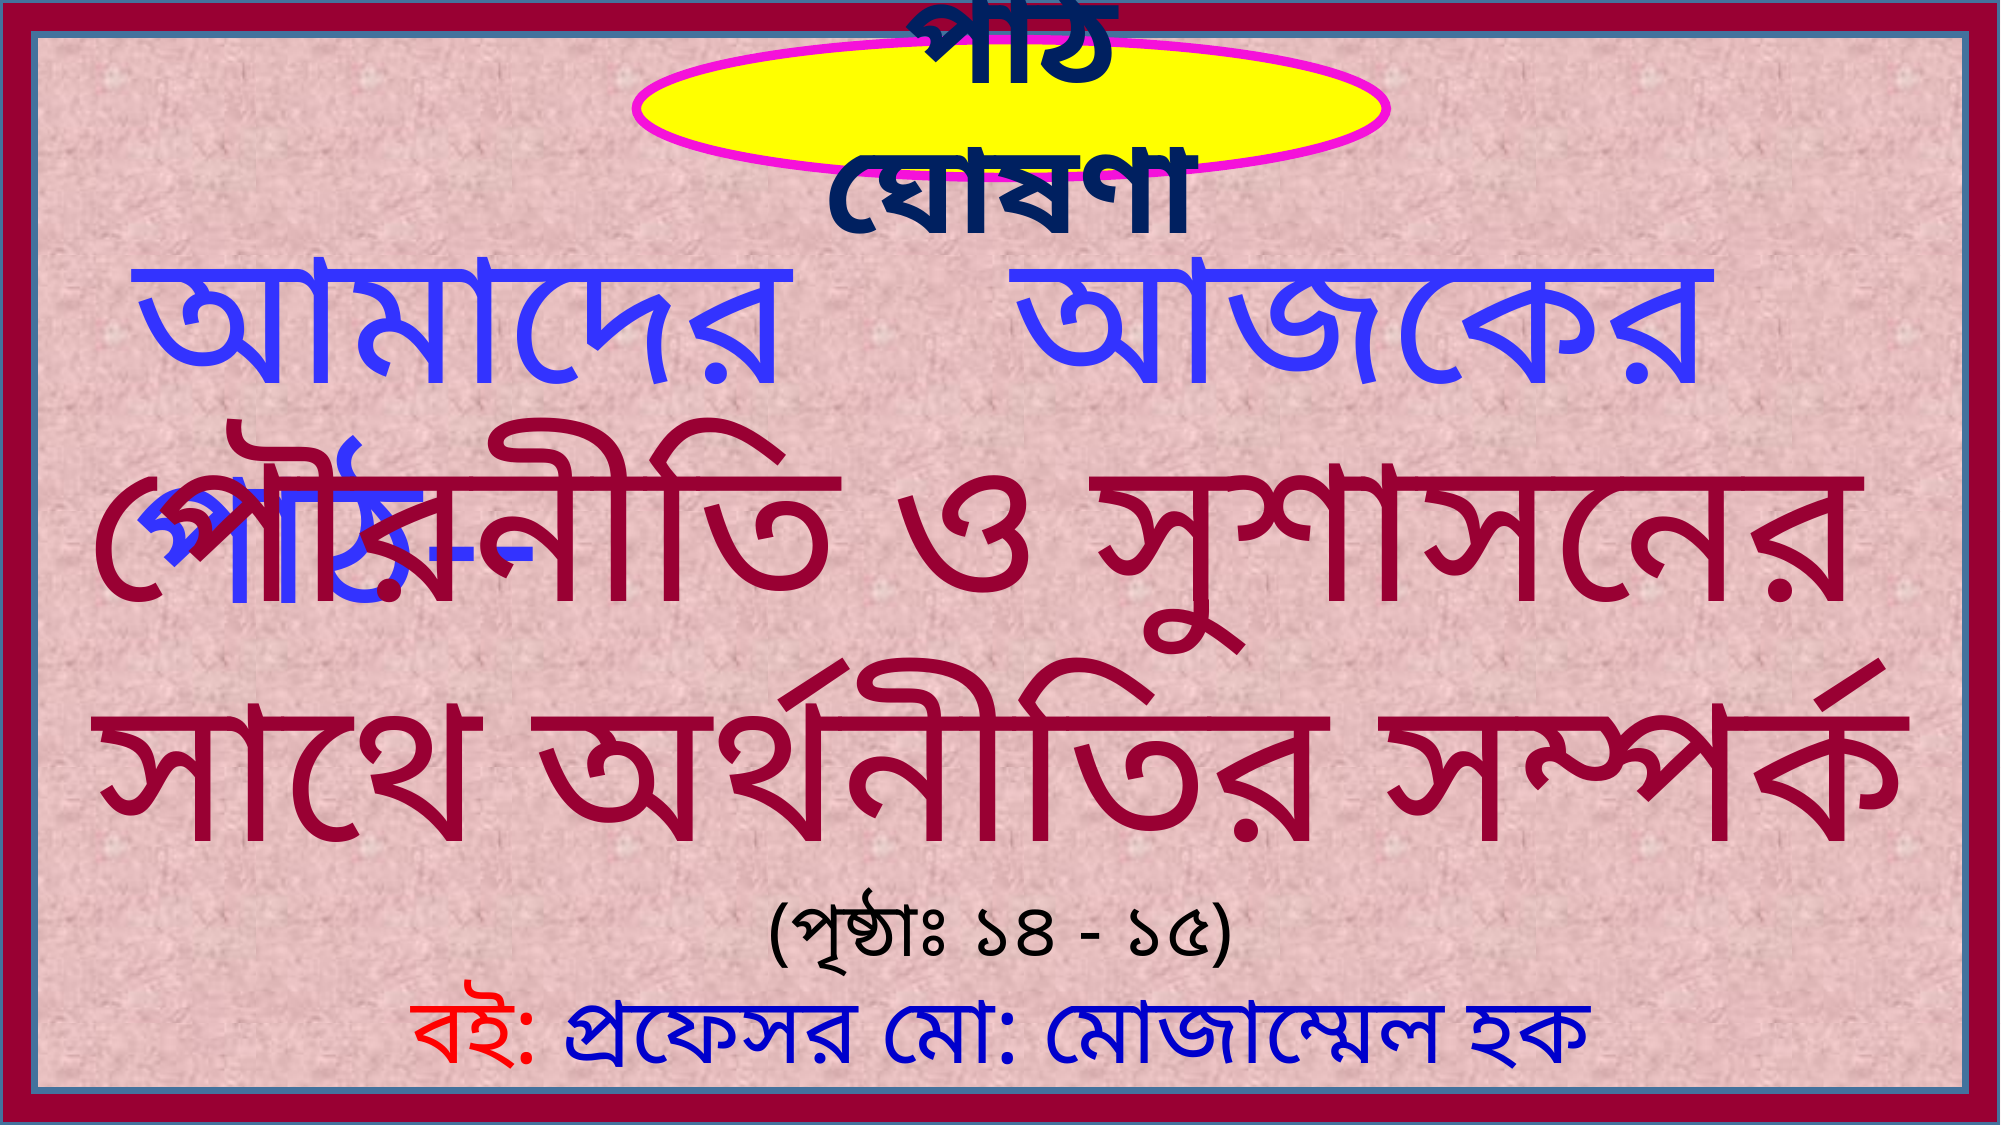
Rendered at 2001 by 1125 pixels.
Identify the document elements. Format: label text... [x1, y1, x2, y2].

picture [35, 35, 1964, 1089]
text_box [0, 0, 2000, 1125]
text_box পাঠ ঘোষণা [635, 38, 1388, 179]
text_box পৌরনীতি ও সুশাসনের সাথে অর্থনীতির সম্পর্ক (পৃষ্ঠাঃ ১৪ - ১৫) বই: প্রফেসর মো: মোজাম্মেল হক [59, 394, 1943, 1089]
text_box আমাদের আজকের পাঠ-- [118, 192, 1728, 394]
